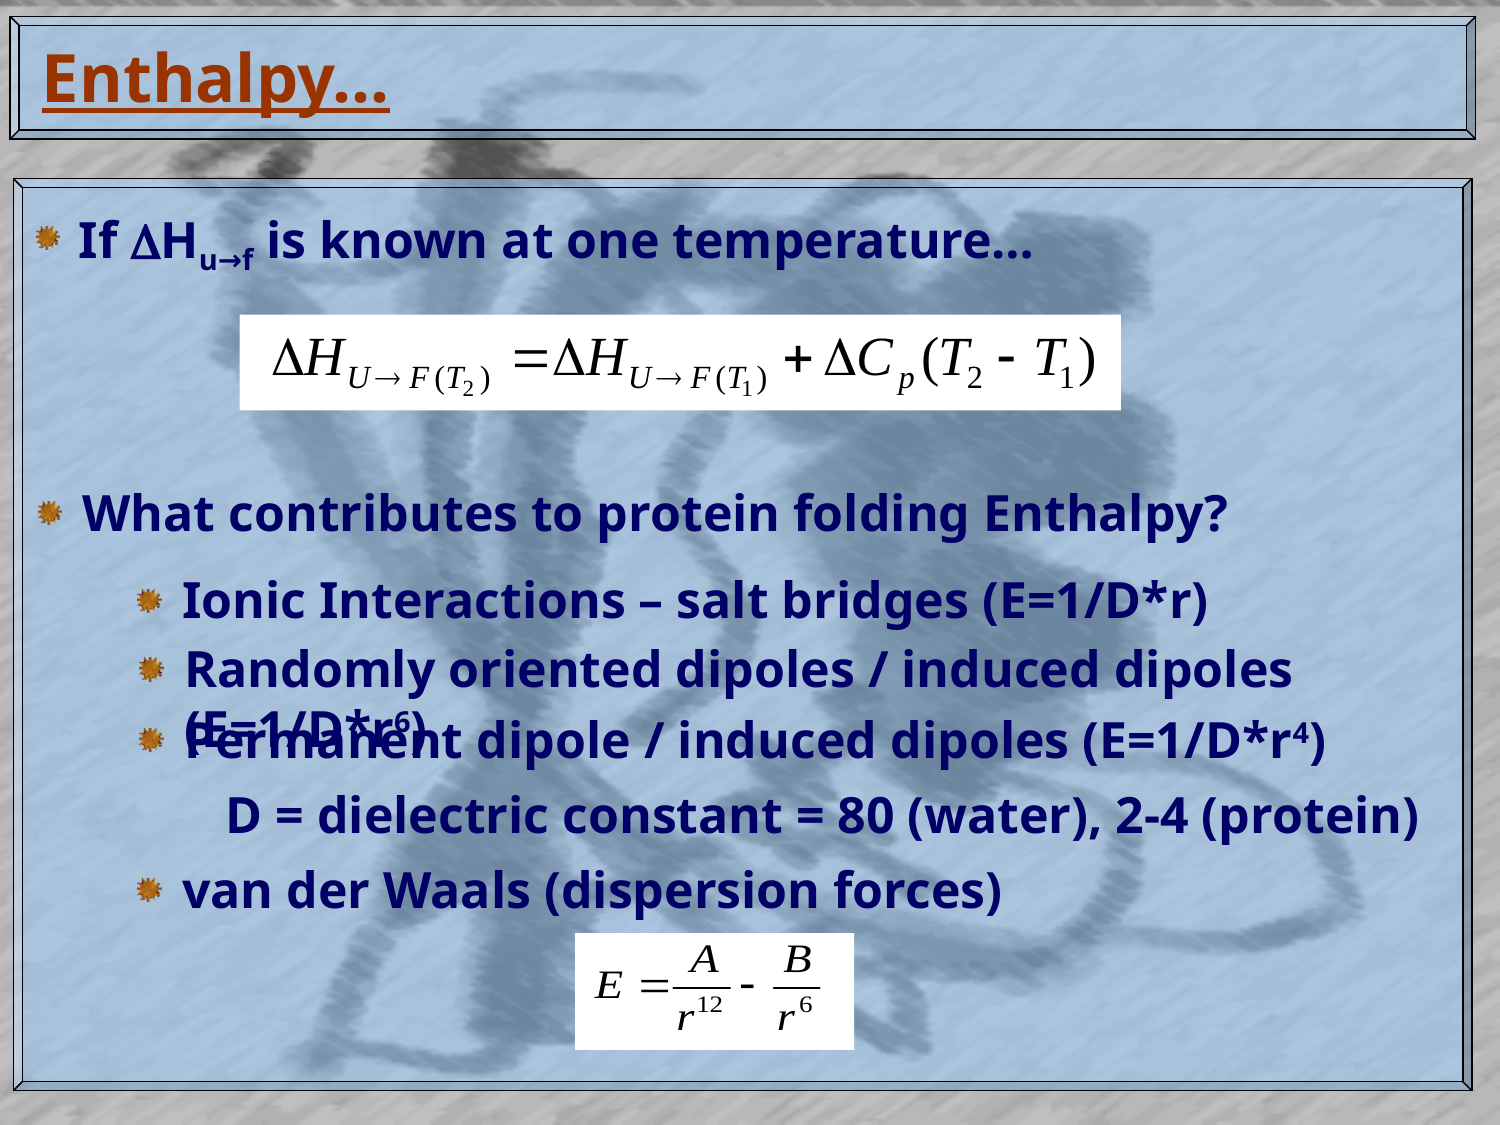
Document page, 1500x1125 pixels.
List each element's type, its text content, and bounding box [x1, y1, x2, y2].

text_box Permanent dipole / induced dipoles (E=1/D*r4) [169, 700, 1405, 776]
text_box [586, 934, 831, 1040]
text_box D = dielectric constant = 80 (water), 2-4 (protein) [211, 775, 1446, 851]
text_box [15, 179, 1470, 187]
text_box What contributes to protein folding Enthalpy? [67, 473, 1453, 549]
picture [0, 0, 1500, 1125]
text_box [10, 16, 1476, 140]
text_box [262, 319, 1106, 408]
text_box Km = the [S] at Vmax/2. It also =[E]+[S]/∑[ES]. [11, 17, 19, 138]
text_box [13, 178, 1472, 1091]
text_box Randomly oriented dipoles / induced dipoles (E=1/D*r6) [169, 630, 1450, 765]
text_box [239, 314, 1121, 411]
text_box Enthalpy… [27, 28, 1458, 124]
text_box If Hu→f is known at one temperature… [63, 200, 1449, 284]
text_box [575, 933, 855, 1050]
text_box van der Waals (dispersion forces) [167, 850, 1402, 926]
text_box Ionic Interactions – salt bridges (E=1/D*r) [167, 561, 1332, 637]
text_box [12, 17, 1474, 25]
text_box [14, 179, 22, 1090]
